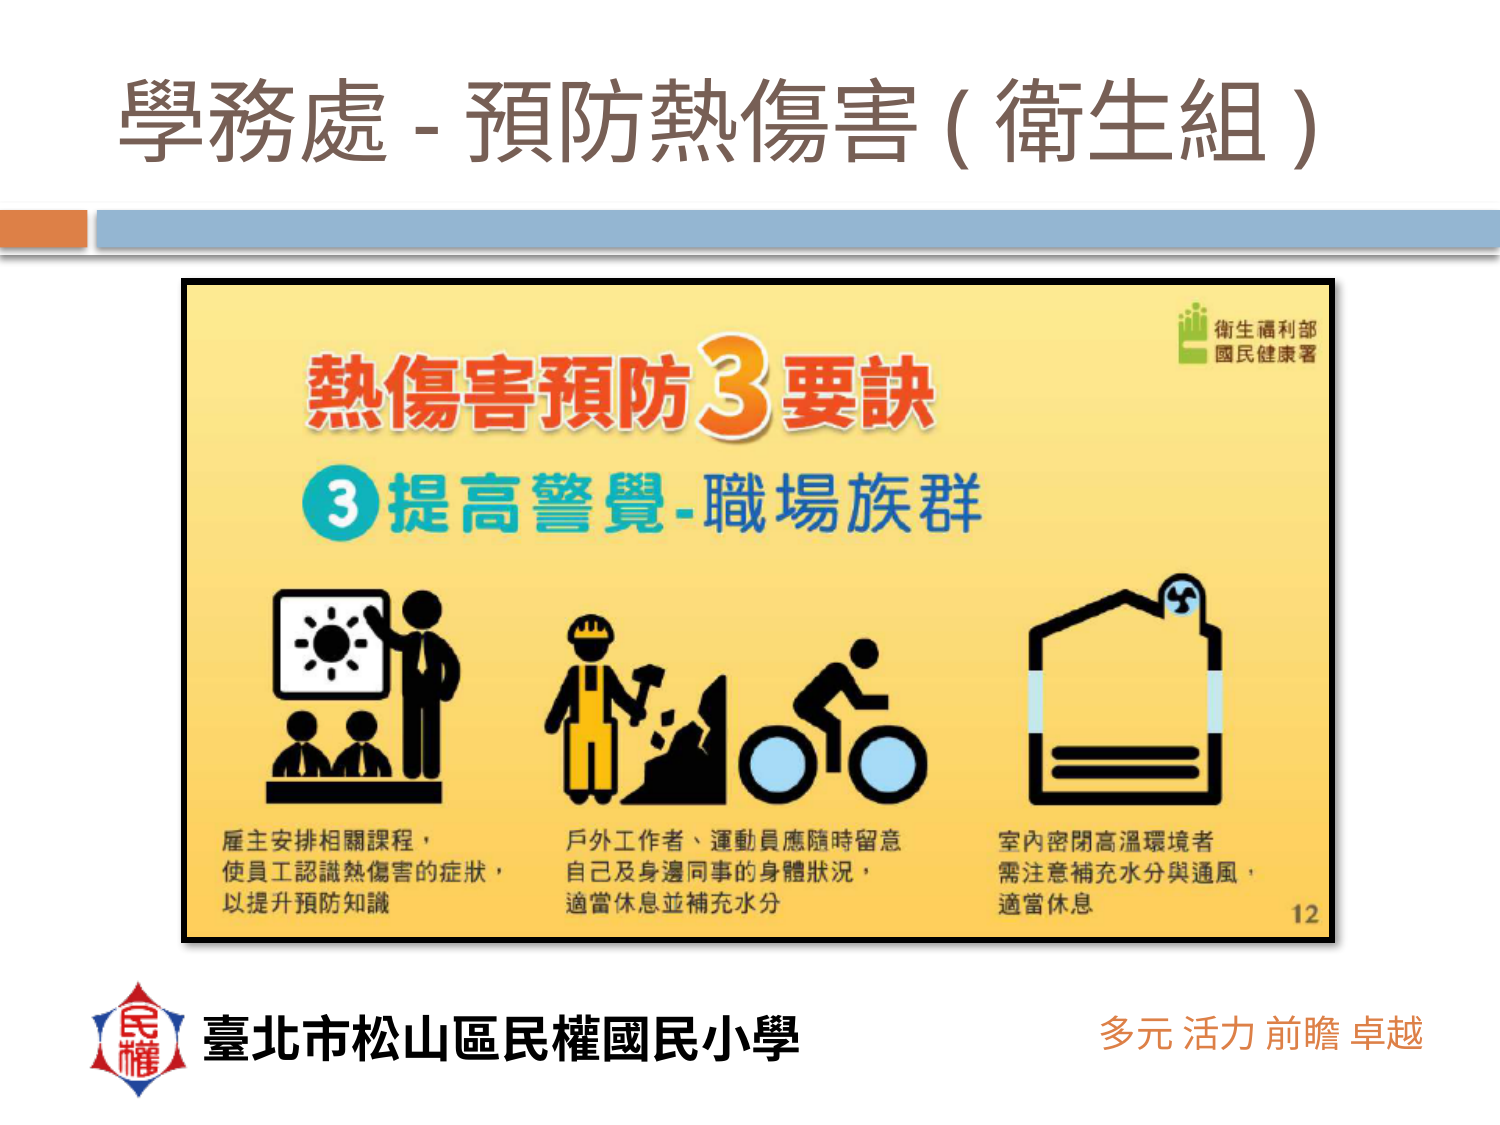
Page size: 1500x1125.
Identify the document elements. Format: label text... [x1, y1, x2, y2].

picture [0, 873, 252, 1125]
title 學務處-預防熱傷害(衛生組) [100, 37, 1438, 200]
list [186, 284, 1330, 938]
text_box 臺北市松山區民權國民小學 [257, 999, 937, 1111]
text_box 多元 活力 前瞻 卓越 [1084, 1002, 1488, 1062]
